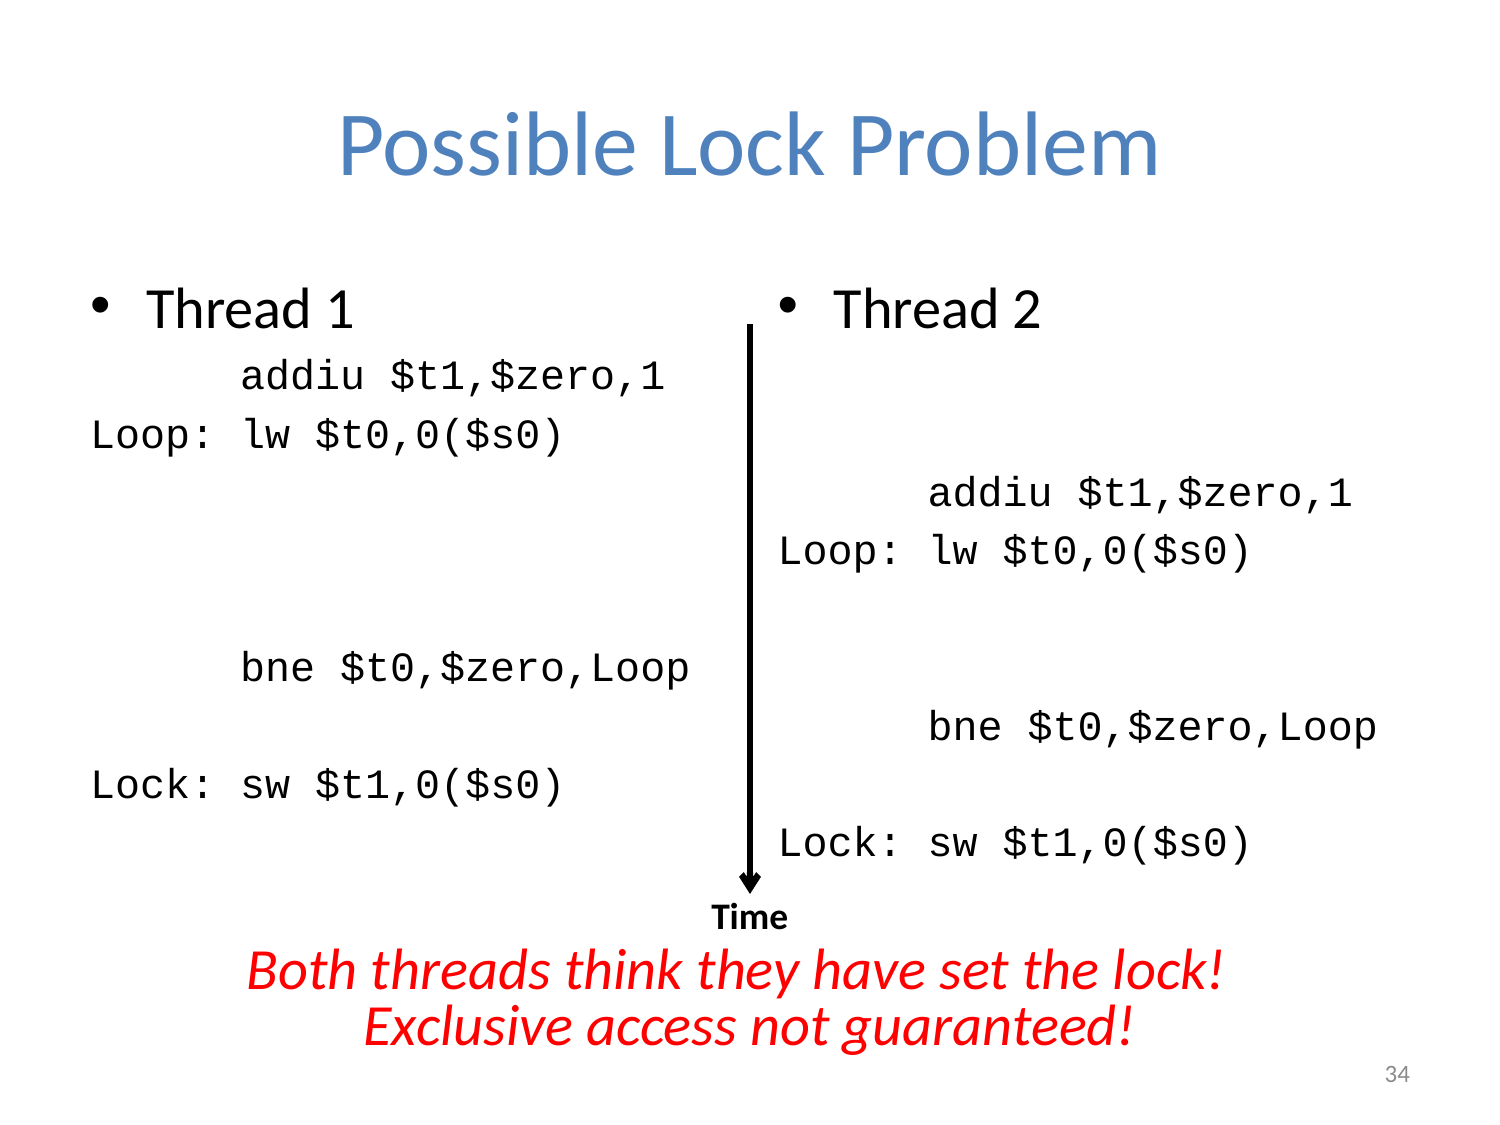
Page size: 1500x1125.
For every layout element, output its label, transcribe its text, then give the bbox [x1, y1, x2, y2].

title Possible Lock Problem [75, 45, 1425, 233]
slide_number 34 [1074, 1058, 1425, 1103]
list Thread 1 addiu $t1,$zero,1 Loop: lw $t0,0($s0) bne $t0,$zero,Loop Lock: sw $t1,0($s0) [75, 262, 762, 937]
text_box Time [696, 884, 804, 937]
text_box Both threads think they have set the lock! Exclusive access not guaranteed! [74, 937, 1425, 1058]
list Thread 2 addiu $t1,$zero,1 Loop: lw $t0,0($s0) bne $t0,$zero,Loop Lock: sw $t1,0($s0) [762, 262, 1425, 937]
